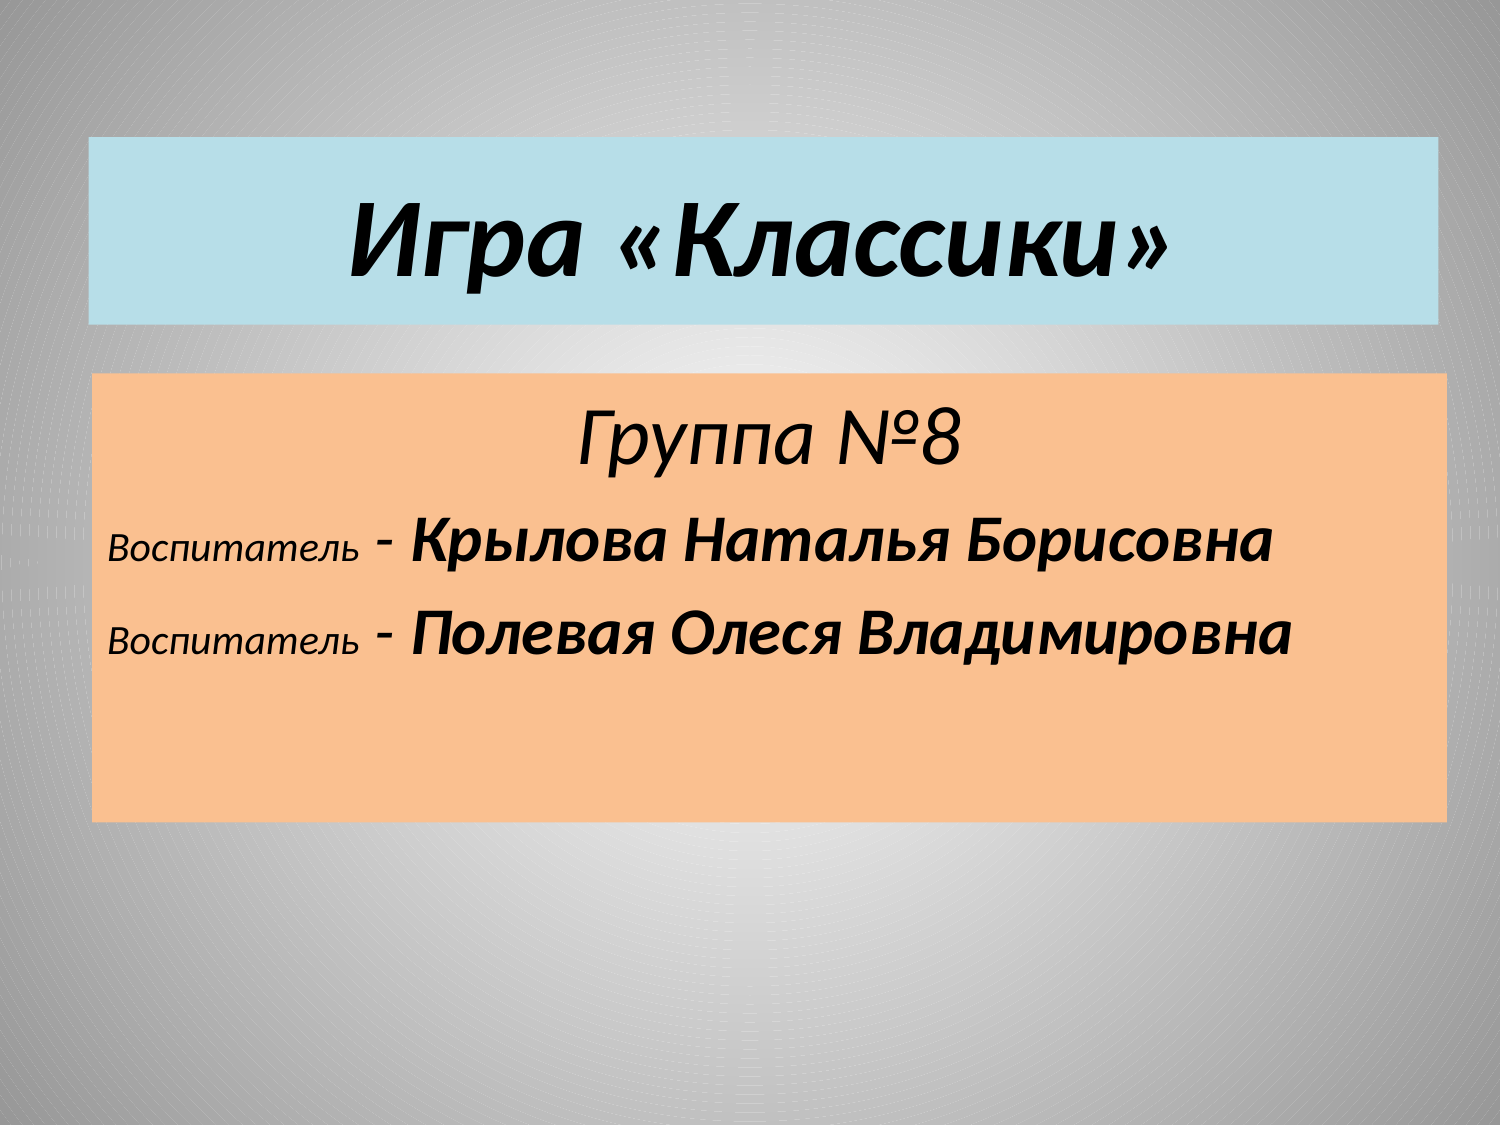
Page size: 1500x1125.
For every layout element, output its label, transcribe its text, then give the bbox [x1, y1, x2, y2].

list Группа №8 Воспитатель - Крылова Наталья Борисовна Воспитатель - Полевая Олеся Владимировна [91, 373, 1448, 823]
title Игра «Классики» [88, 136, 1439, 325]
